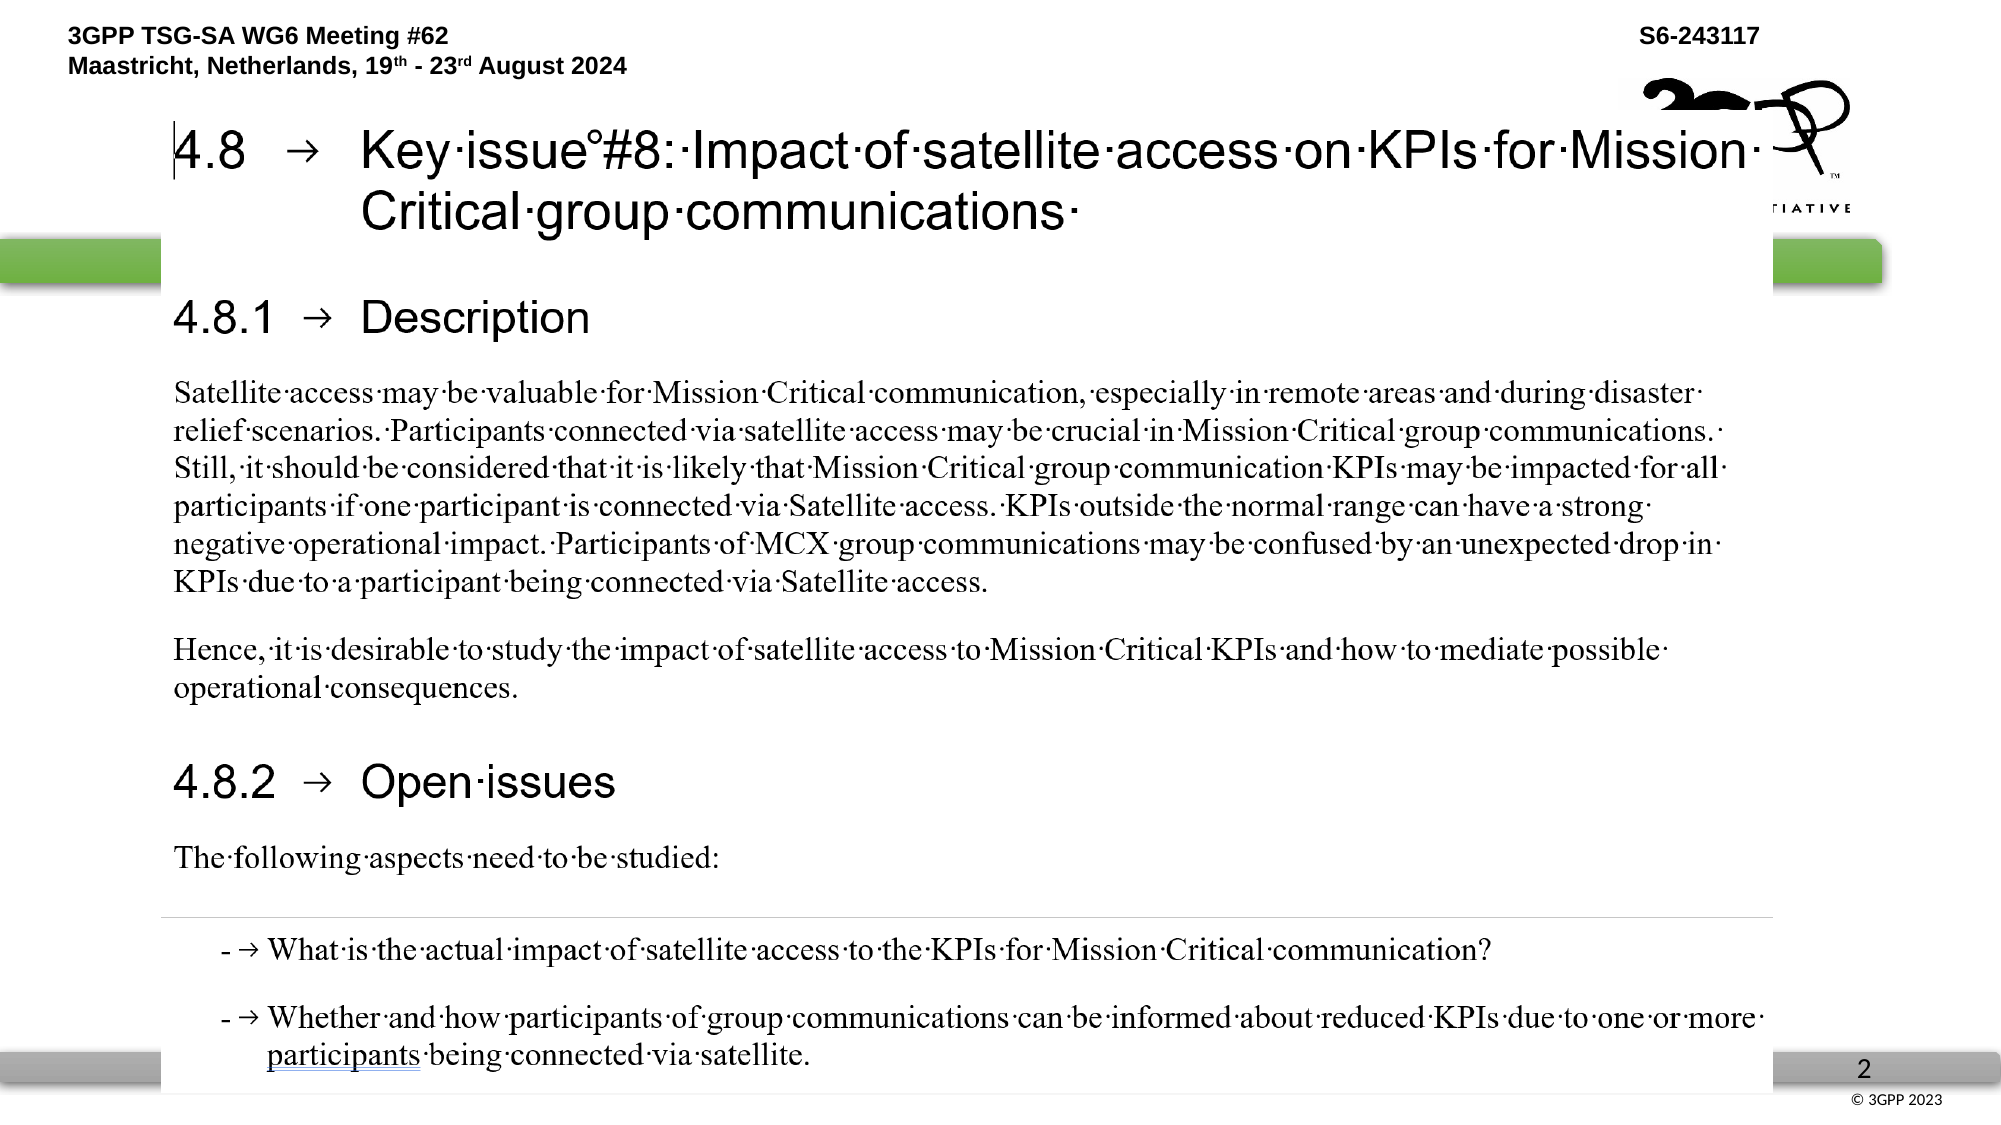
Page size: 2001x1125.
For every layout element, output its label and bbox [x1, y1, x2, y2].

picture [161, 78, 1850, 1093]
